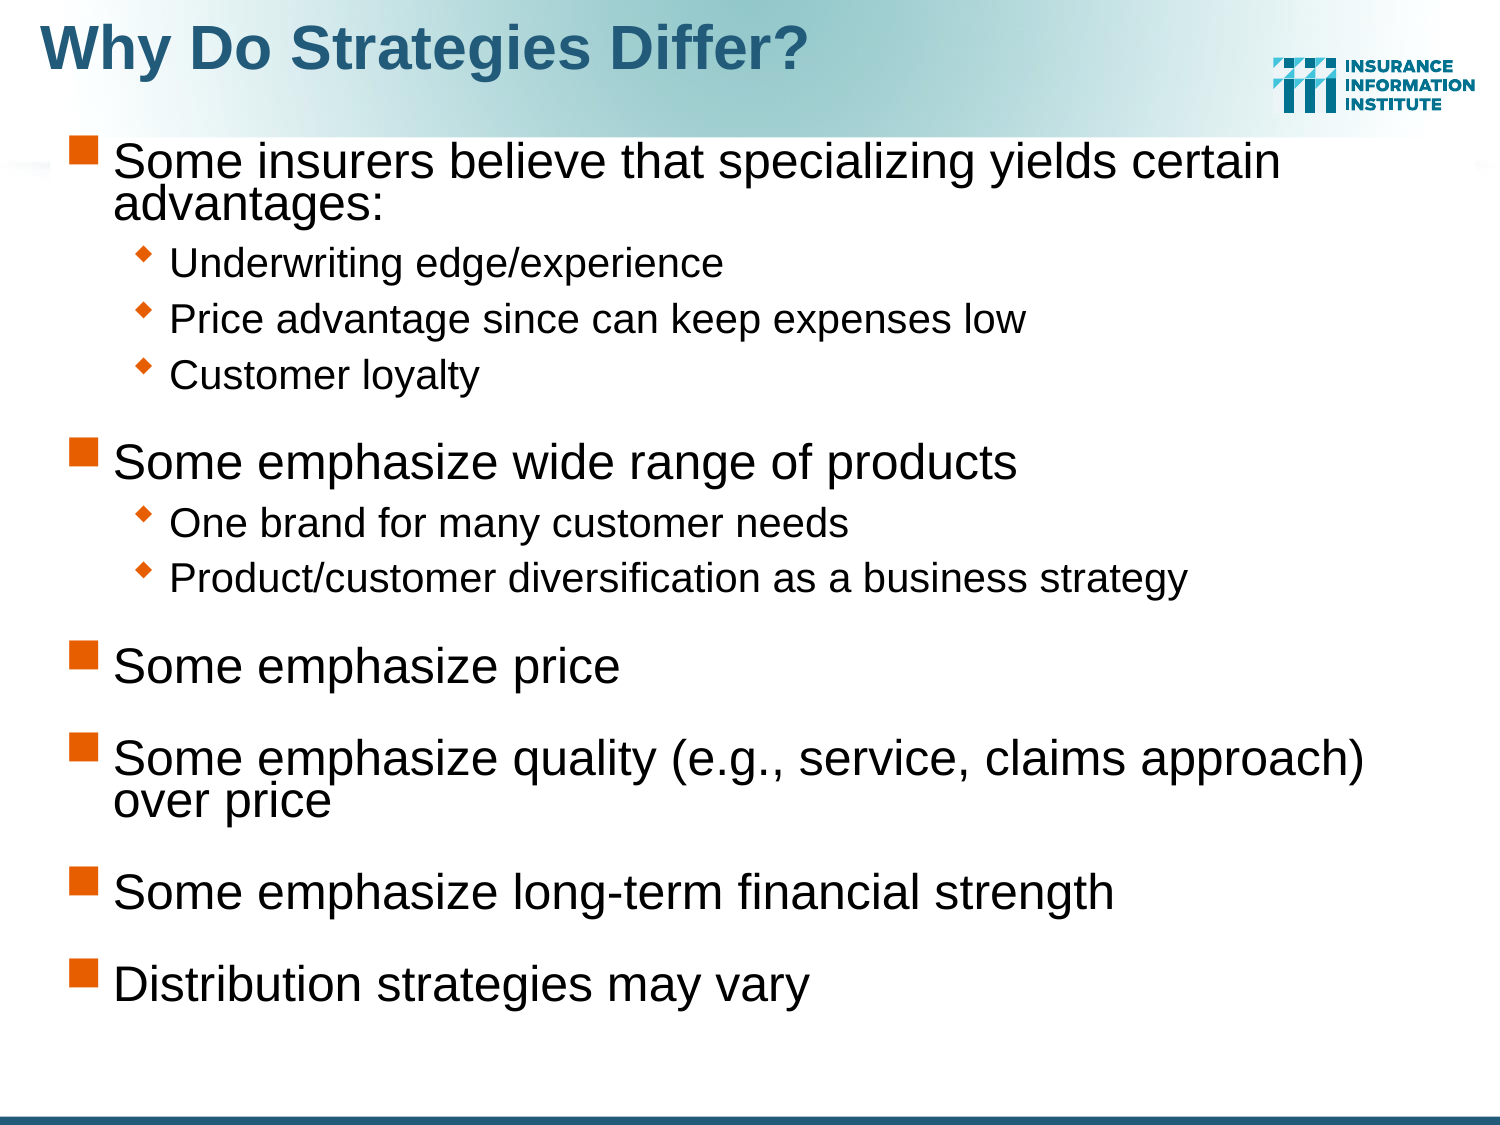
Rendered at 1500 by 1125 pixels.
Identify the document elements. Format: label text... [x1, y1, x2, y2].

list Some insurers believe that specializing yields certain advantages: Underwriting edge/experience Price advantage since can keep expenses low Customer loyalty Some emphasize wide range of products One brand for many customer needs Product/customer diversification as a business strategy Some emphasize price Some emphasize quality (e.g., service, claims approach) over price Some emphasize long-term financial strength Distribution strategies may vary [49, 137, 1476, 1038]
picture [0, 0, 1500, 189]
title Why Do Strategies Differ? [33, 30, 1309, 69]
